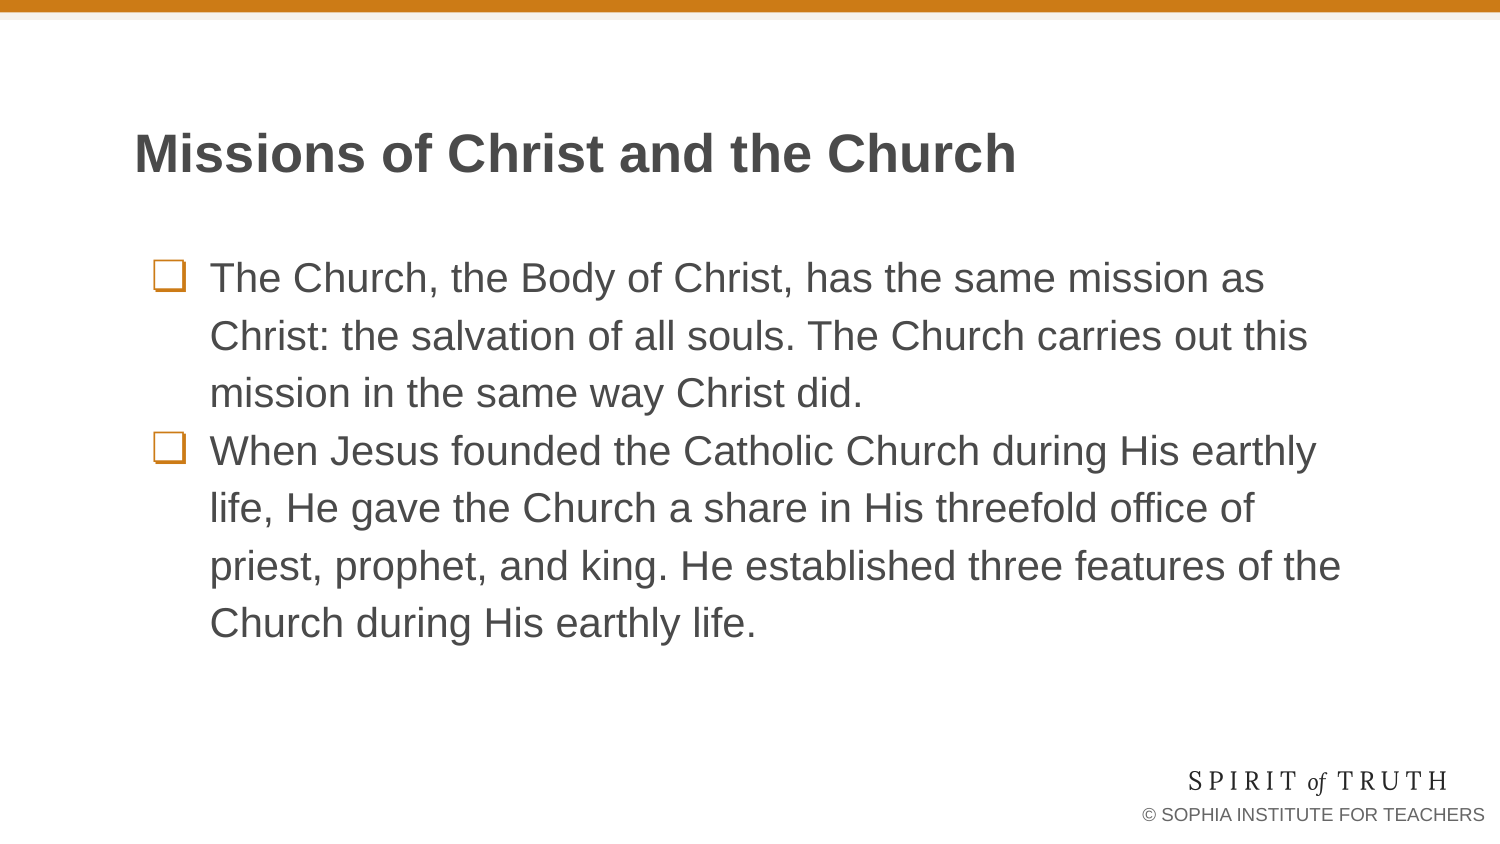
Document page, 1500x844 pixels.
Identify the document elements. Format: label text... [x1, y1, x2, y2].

title Missions of Christ and the Church [119, 103, 1381, 192]
list The Church, the Body of Christ, has the same mission as Christ: the salvation of all souls. The Church carries out this mission in the same way Christ did. When Jesus founded the Catholic Church during His earthly life, He gave the Church a share in His threefold office of priest, prophet, and king. He established three features of the Church during His earthly life. [119, 228, 1381, 755]
picture [1186, 768, 1449, 797]
